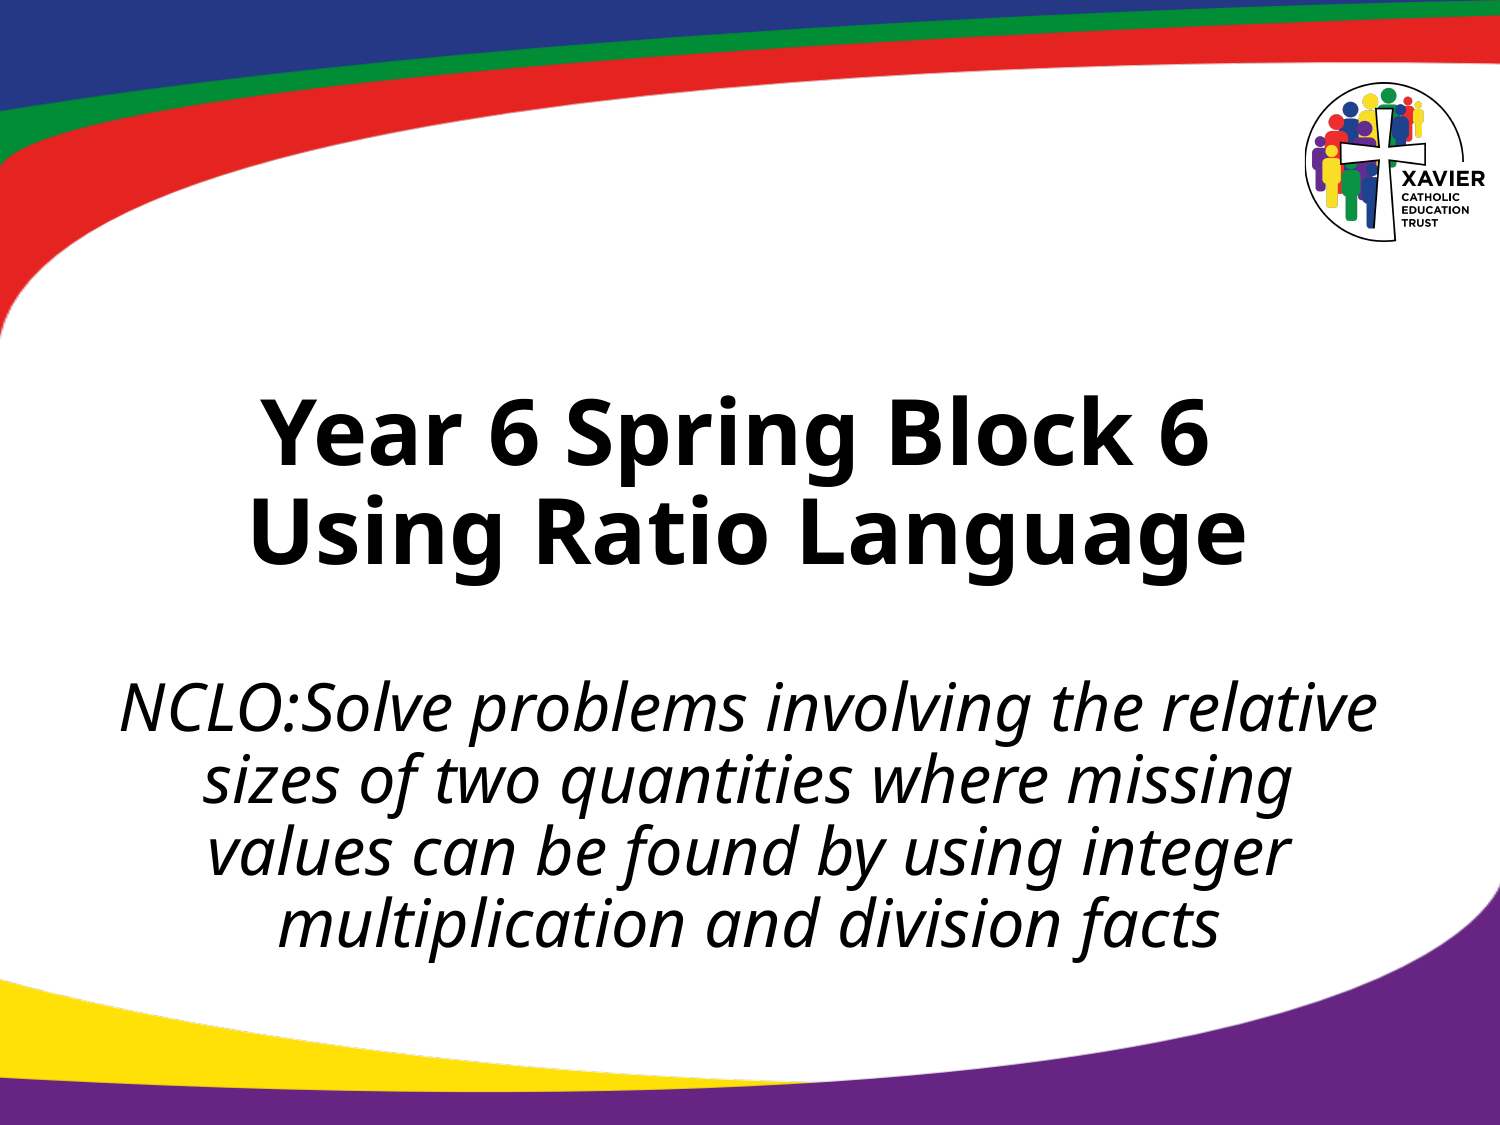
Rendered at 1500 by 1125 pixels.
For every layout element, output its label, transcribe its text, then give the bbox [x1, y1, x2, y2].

list NCLO:Solve problems involving the relative sizes of two quantities where missing values can be found by using integer multiplication and division facts [103, 666, 1397, 1014]
title Year 6 Spring Block 6 Using Ratio Language [81, 376, 1415, 594]
